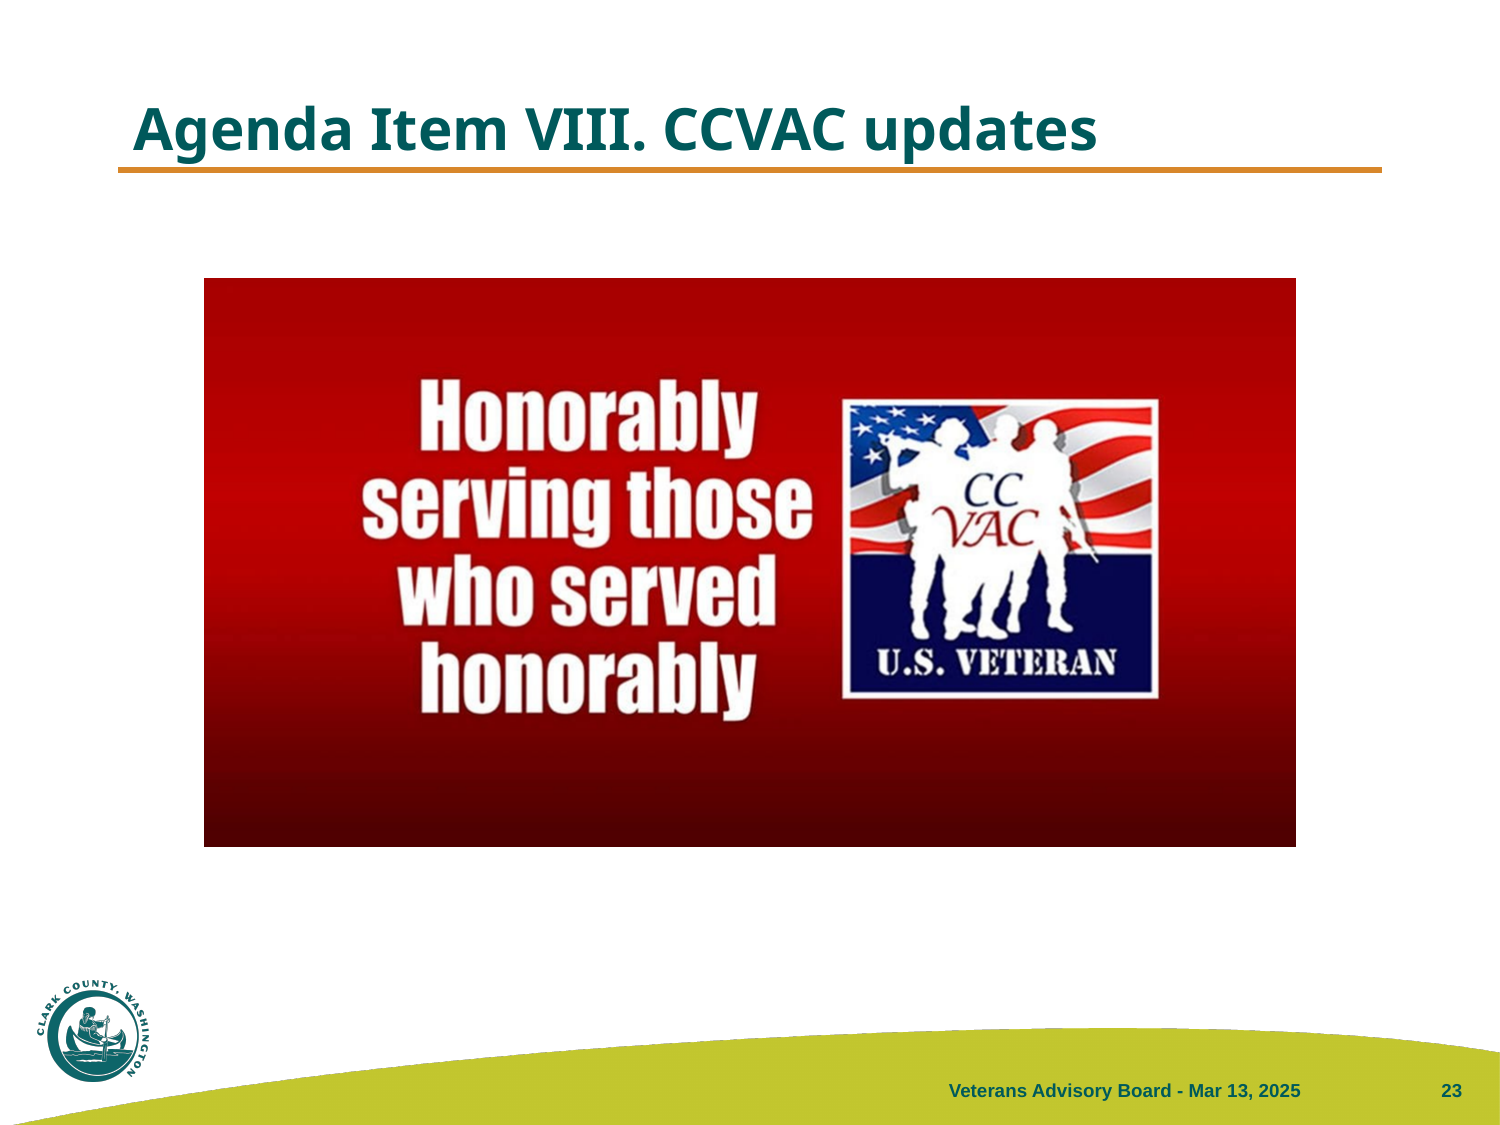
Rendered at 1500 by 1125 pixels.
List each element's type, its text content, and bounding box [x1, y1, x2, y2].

slide_number 23 [1407, 1059, 1478, 1120]
picture [0, 980, 1500, 1125]
footer Veterans Advisory Board - Mar 13, 2025 [374, 1059, 1316, 1120]
title Agenda Item VIII. CCVAC updates [118, 59, 1382, 171]
picture [204, 278, 1296, 847]
